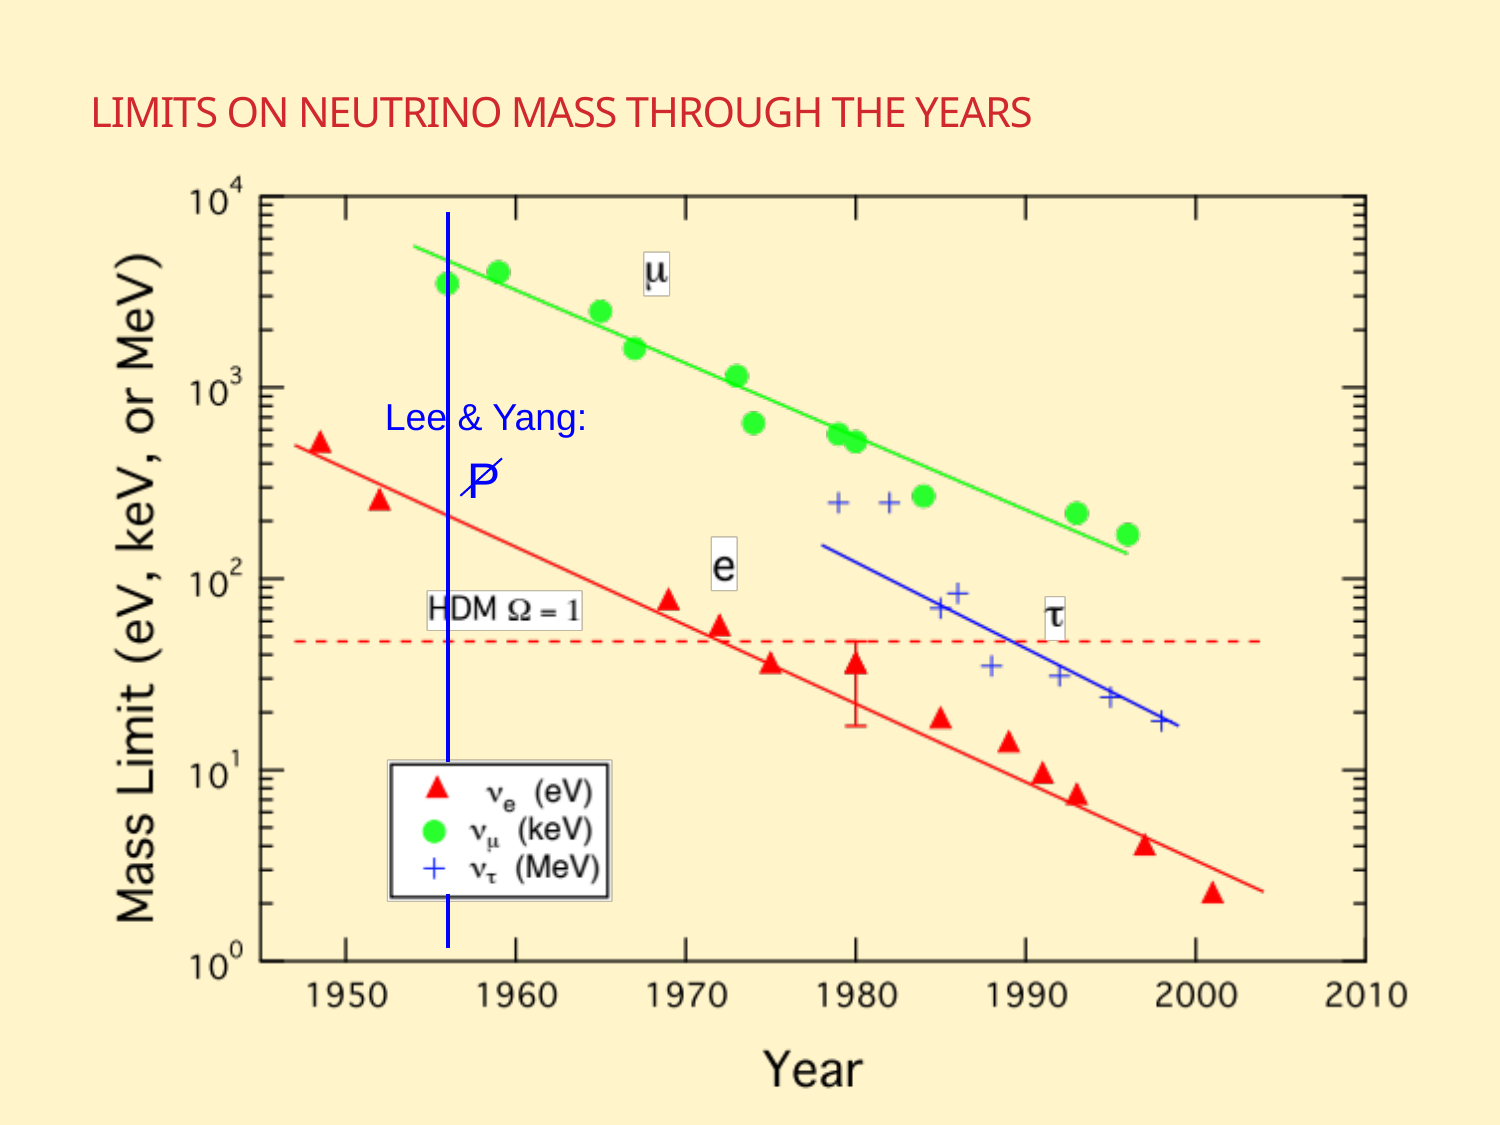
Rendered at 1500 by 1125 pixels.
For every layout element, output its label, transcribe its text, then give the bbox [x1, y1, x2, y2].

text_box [451, 441, 516, 518]
title Limits on neutrino mass through the years [75, 4, 1130, 144]
picture [57, 156, 1459, 1096]
